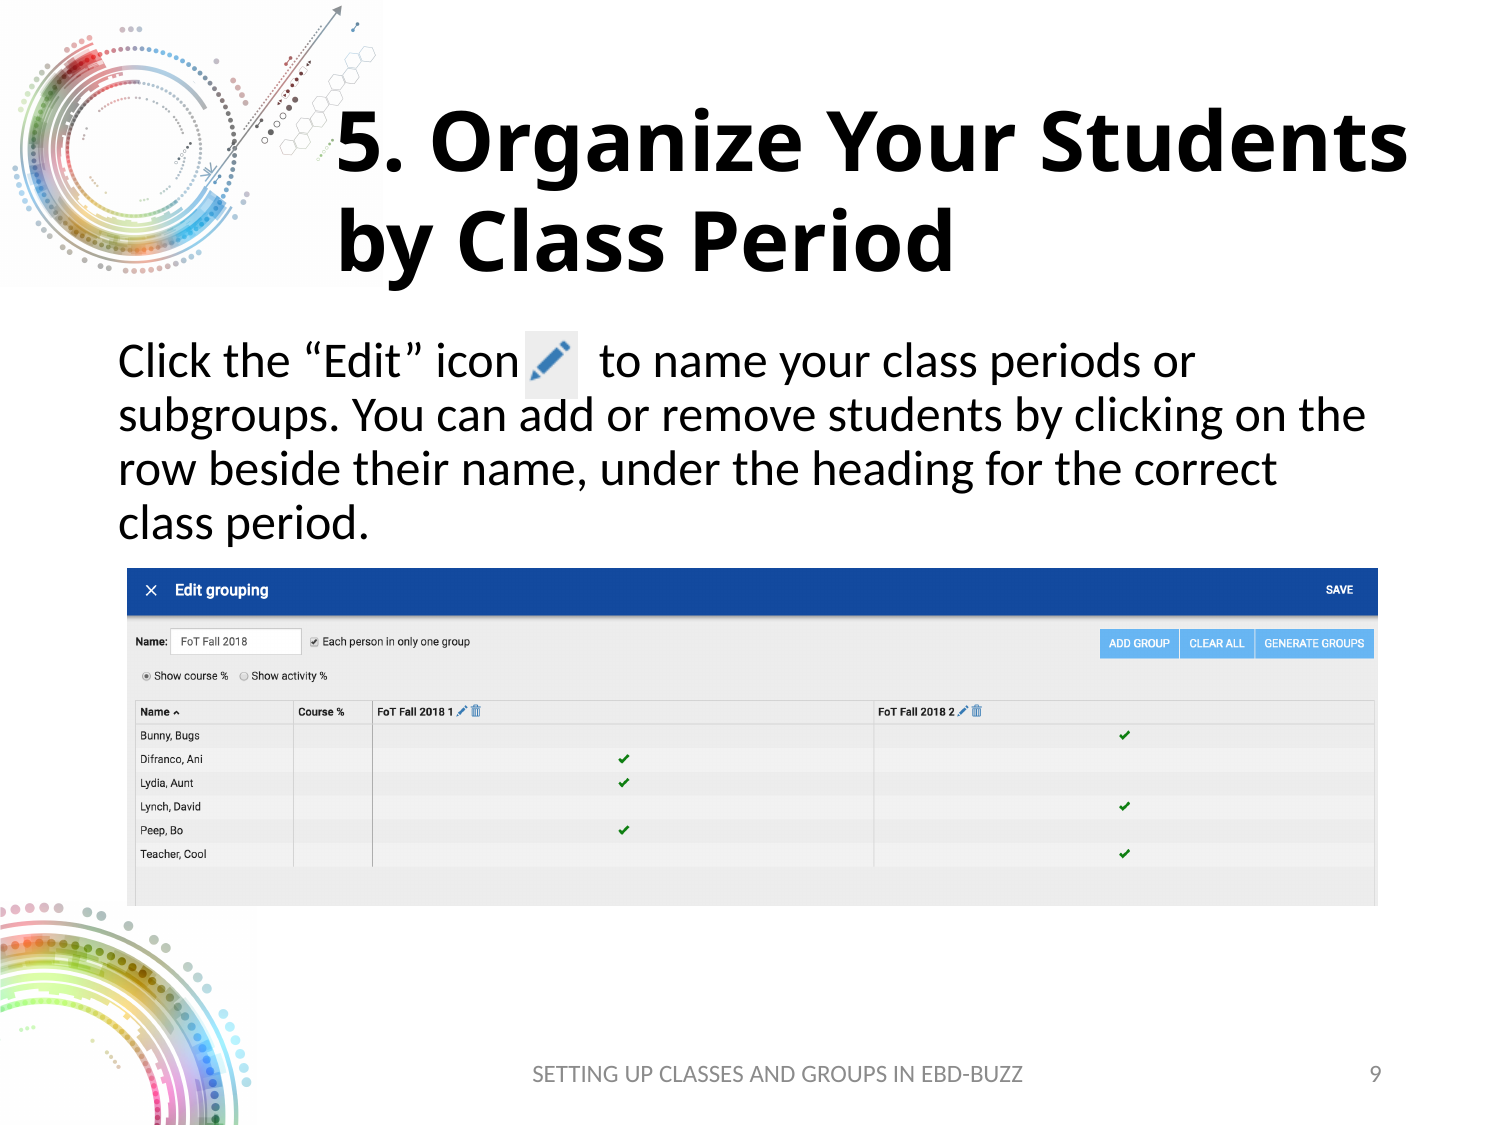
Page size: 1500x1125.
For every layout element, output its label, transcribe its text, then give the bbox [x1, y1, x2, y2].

footer SETTING UP CLASSES AND GROUPS IN EBD-BUZZ [496, 1042, 1059, 1103]
picture [127, 568, 1378, 906]
picture [0, 0, 383, 287]
picture [525, 331, 578, 399]
picture [1, 902, 257, 1125]
text_box 5. Organize Your Students by Class Period [320, 80, 1478, 296]
slide_number 9 [1059, 1042, 1397, 1103]
list Click the “Edit” icon to name your class periods or subgroups. You can add or remove students by clicking on the row beside their name, under the heading for the correct class period. [103, 327, 1397, 1043]
